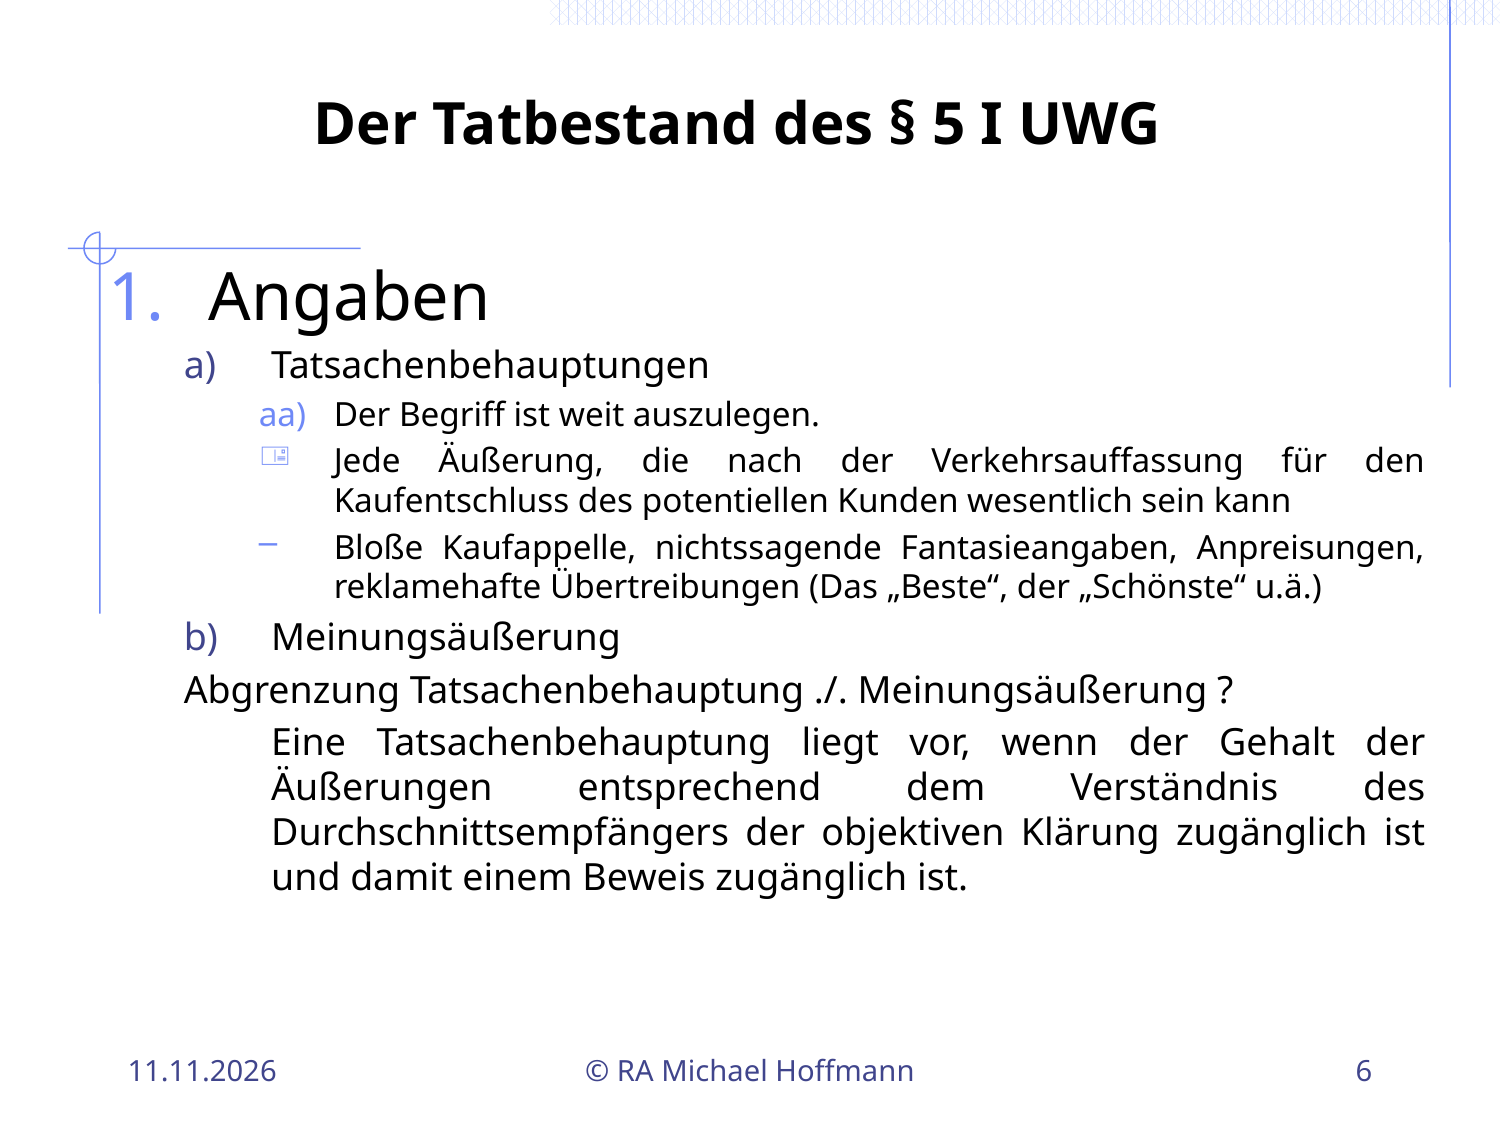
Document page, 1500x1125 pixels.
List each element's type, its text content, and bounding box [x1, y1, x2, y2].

footer © RA Michael Hoffmann [512, 1032, 988, 1101]
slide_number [112, 1032, 426, 1101]
slide_number 6 [1074, 1032, 1388, 1101]
list Angaben Tatsachenbehauptungen Der Begriff ist weit auszulegen. Jede Äußerung, die nach der Verkehrsauffassung für den Kaufentschluss des potentiellen Kunden wesentlich sein kann Bloße Kaufappelle, nichtssagende Fantasieangaben, Anpreisungen, reklamehafte Übertreibungen (Das „Beste“, der „Schönste“ u.ä.) Meinungsäußerung Abgrenzung Tatsachenbehauptung ./. Meinungsäußerung ? Eine Tatsachenbehauptung liegt vor, wenn der Gehalt der Äußerungen entsprechend dem Verständnis des Durchschnittsempfängers der objektiven Klärung zugänglich ist und damit einem Beweis zugänglich ist. [93, 245, 1442, 1032]
title Der Tatbestand des § 5 I UWG [99, 49, 1376, 165]
